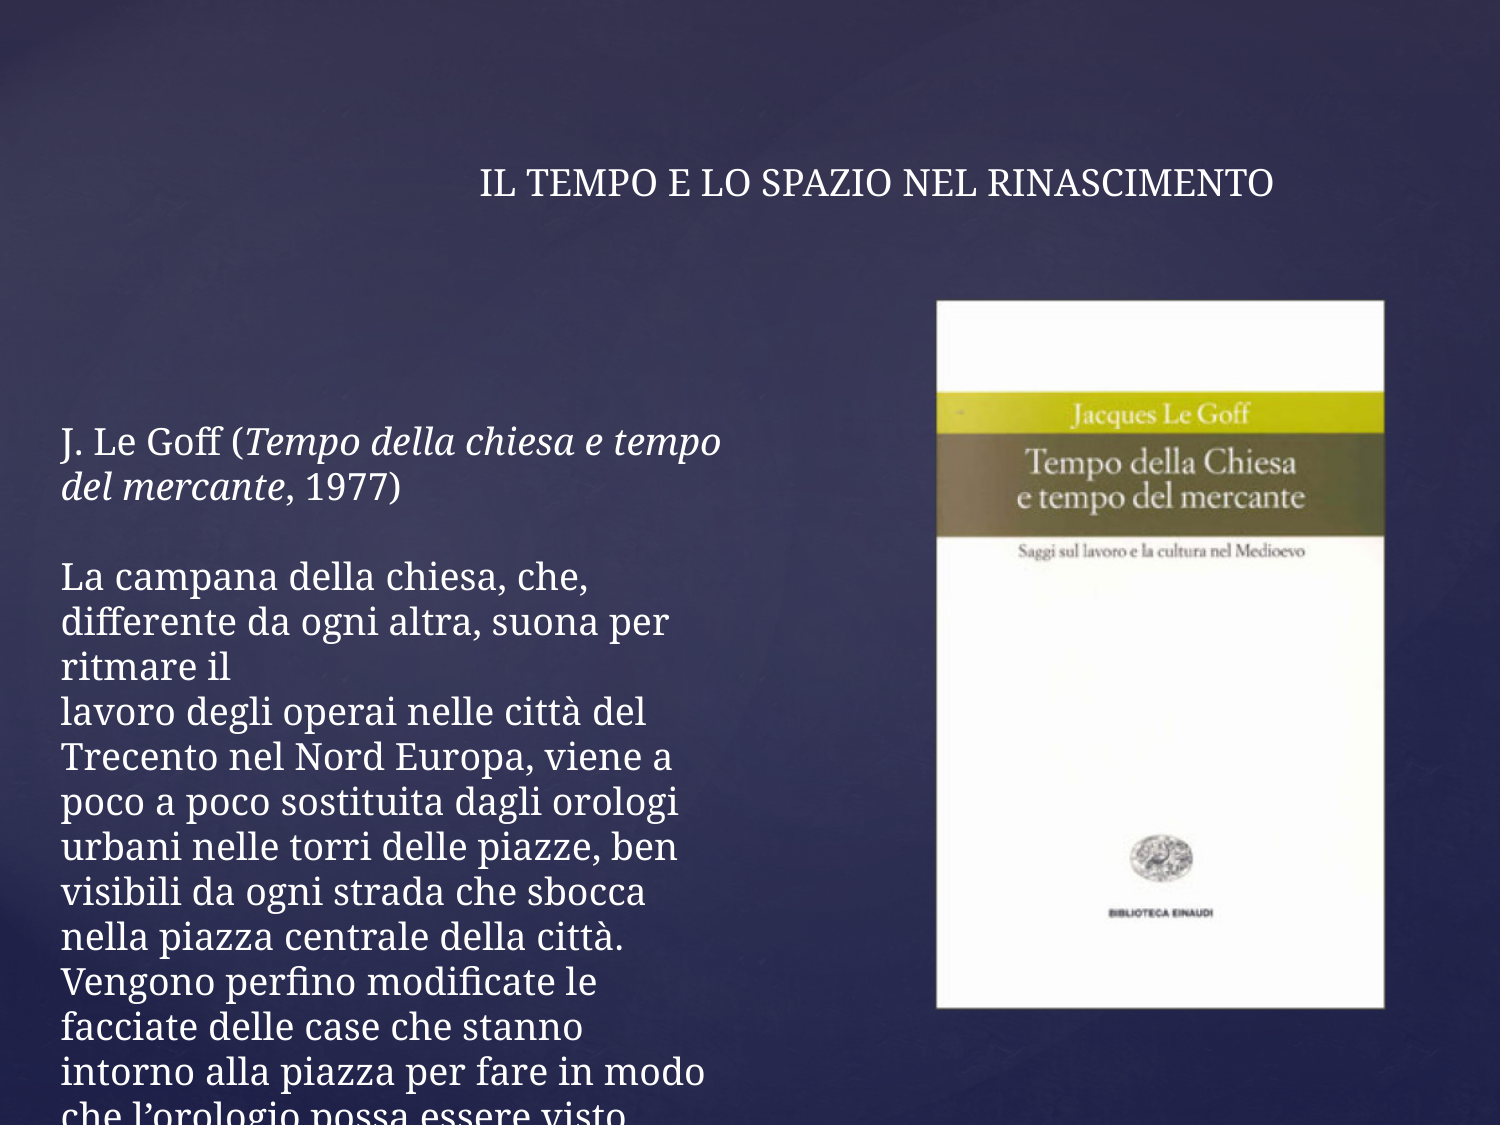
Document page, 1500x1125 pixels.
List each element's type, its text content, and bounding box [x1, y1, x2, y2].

text_box IL TEMPO E LO SPAZIO NEL RINASCIMENTO [125, 152, 1455, 212]
picture [934, 299, 1386, 1011]
text_box J. Le Goff (Tempo della chiesa e tempo del mercante, 1977) La campana della chiesa, che, differente da ogni altra, suona per ritmare il lavoro degli operai nelle città del Trecento nel Nord Europa, viene a poco a poco sostituita dagli orologi urbani nelle torri delle piazze, ben visibili da ogni strada che sbocca nella piazza centrale della città. Vengono perfino modificate le facciate delle case che stanno intorno alla piazza per fare in modo che l’orologio possa essere visto anche dalle strade laterali e da lontano. [45, 410, 738, 1125]
